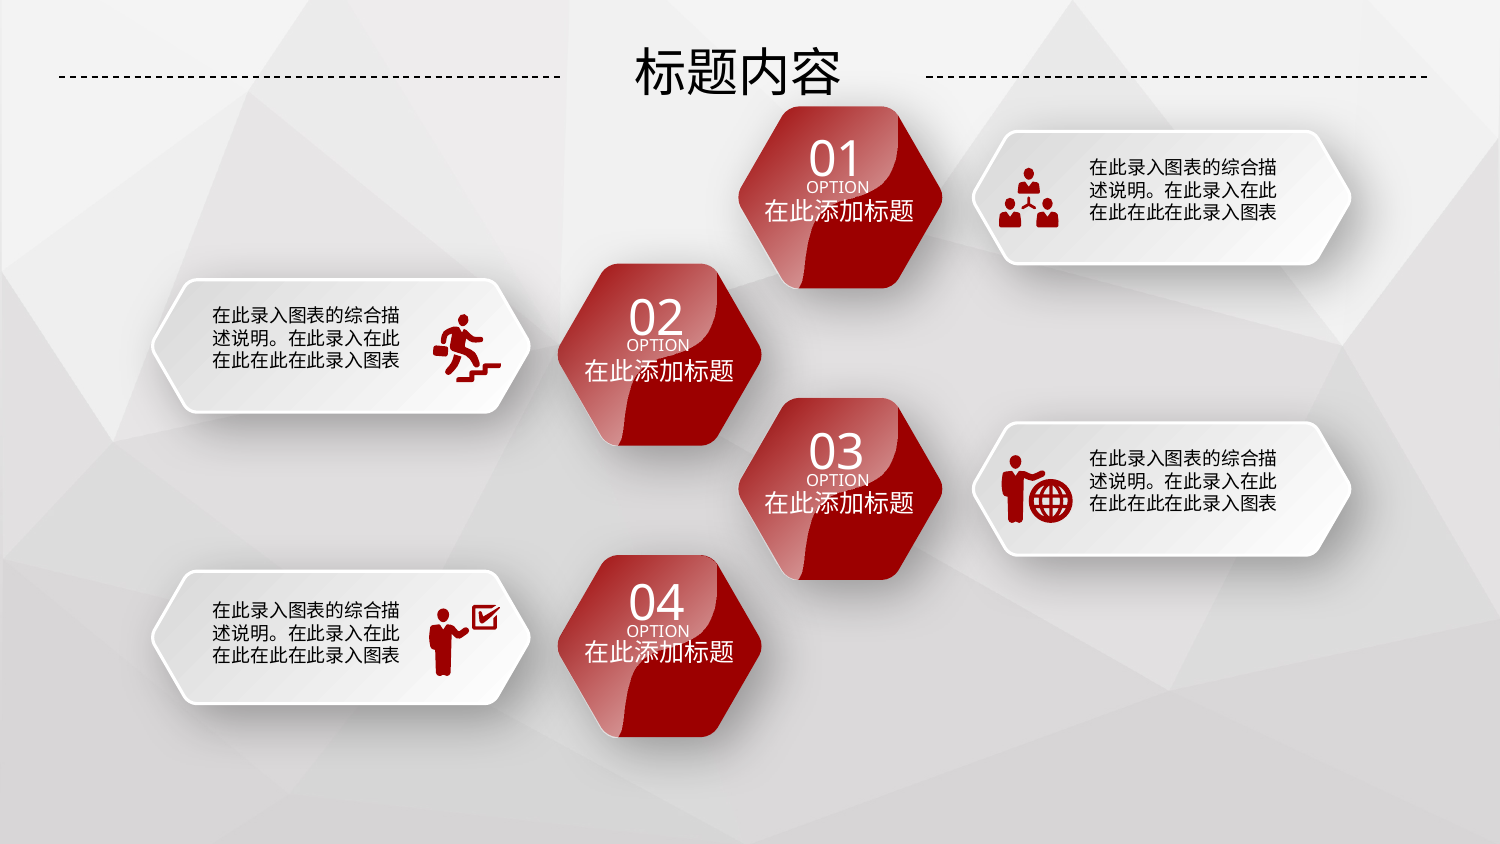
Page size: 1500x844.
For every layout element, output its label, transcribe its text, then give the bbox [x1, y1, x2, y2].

text_box [973, 131, 1350, 264]
text_box 在此添加标题 [630, 349, 751, 391]
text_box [428, 604, 501, 676]
text_box [737, 397, 898, 580]
text_box [715, 561, 762, 670]
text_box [432, 313, 501, 382]
text_box [973, 422, 1350, 556]
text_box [601, 563, 716, 649]
text_box [152, 571, 530, 704]
picture [0, 0, 1500, 844]
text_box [781, 118, 895, 205]
text_box 在此录入图表的综合描述说明。在此录入在此在此在此在此录入图表 [1078, 441, 1306, 520]
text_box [998, 167, 1059, 228]
text_box [799, 232, 926, 289]
text_box [895, 404, 943, 514]
text_box 在此录入图表的综合描述说明。在此录入在此在此在此在此录入图表 [201, 298, 428, 378]
text_box [895, 114, 943, 223]
text_box [618, 391, 744, 446]
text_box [781, 412, 895, 498]
text_box 在此添加标题 [811, 190, 931, 232]
text_box [556, 564, 659, 738]
text_box 在此添加标题 [634, 630, 751, 672]
text_box [152, 279, 530, 413]
text_box [737, 106, 898, 289]
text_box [601, 277, 716, 364]
text_box [618, 672, 750, 738]
text_box 标题内容 [608, 32, 868, 110]
text_box [716, 272, 762, 379]
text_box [1000, 455, 1073, 523]
text_box 在此录入图表的综合描述说明。在此录入在此在此在此在此录入图表 [201, 593, 428, 673]
text_box [556, 263, 717, 446]
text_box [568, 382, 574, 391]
text_box [602, 555, 717, 597]
text_box 在此添加标题 [811, 482, 931, 524]
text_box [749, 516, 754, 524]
text_box [799, 524, 926, 580]
text_box 在此录入图表的综合描述说明。在此录入在此在此在此在此录入图表 [1078, 150, 1306, 230]
